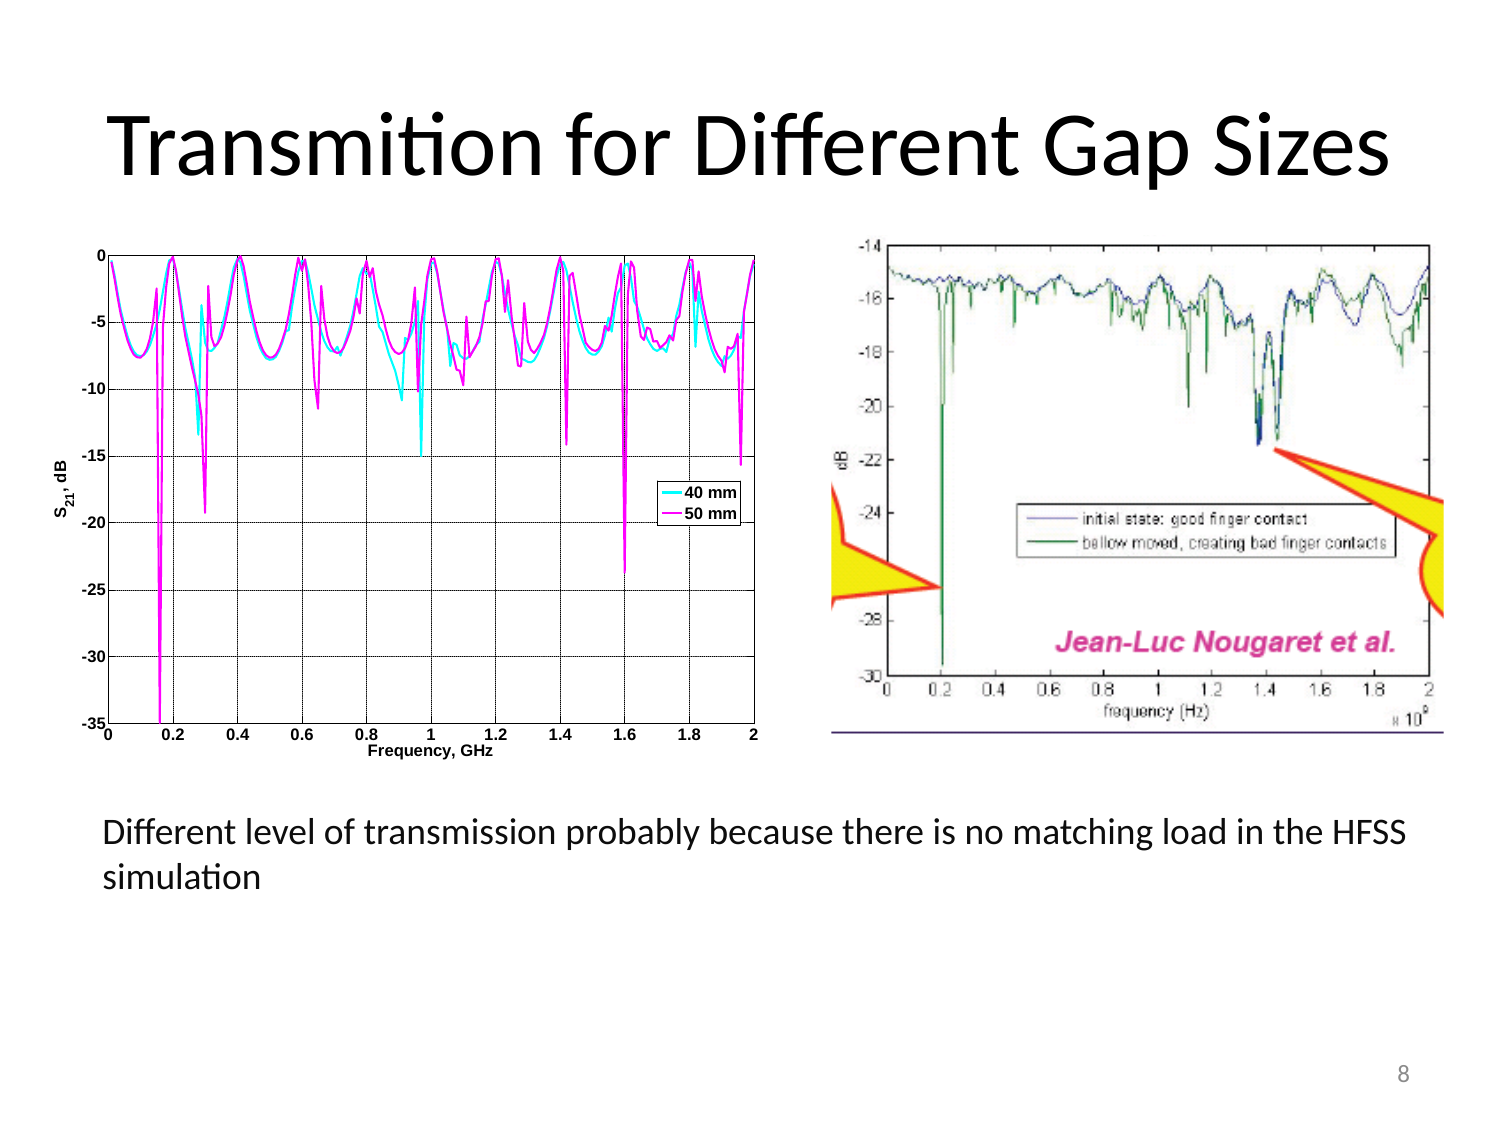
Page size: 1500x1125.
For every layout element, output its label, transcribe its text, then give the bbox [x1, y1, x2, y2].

slide_number 8 [1074, 1042, 1425, 1103]
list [837, 235, 1444, 737]
text_box Different level of transmission probably because there is no matching load in the HFSS simulation [87, 799, 1438, 905]
title Transmition for Different Gap Sizes [75, 45, 1425, 233]
picture [0, 212, 834, 787]
